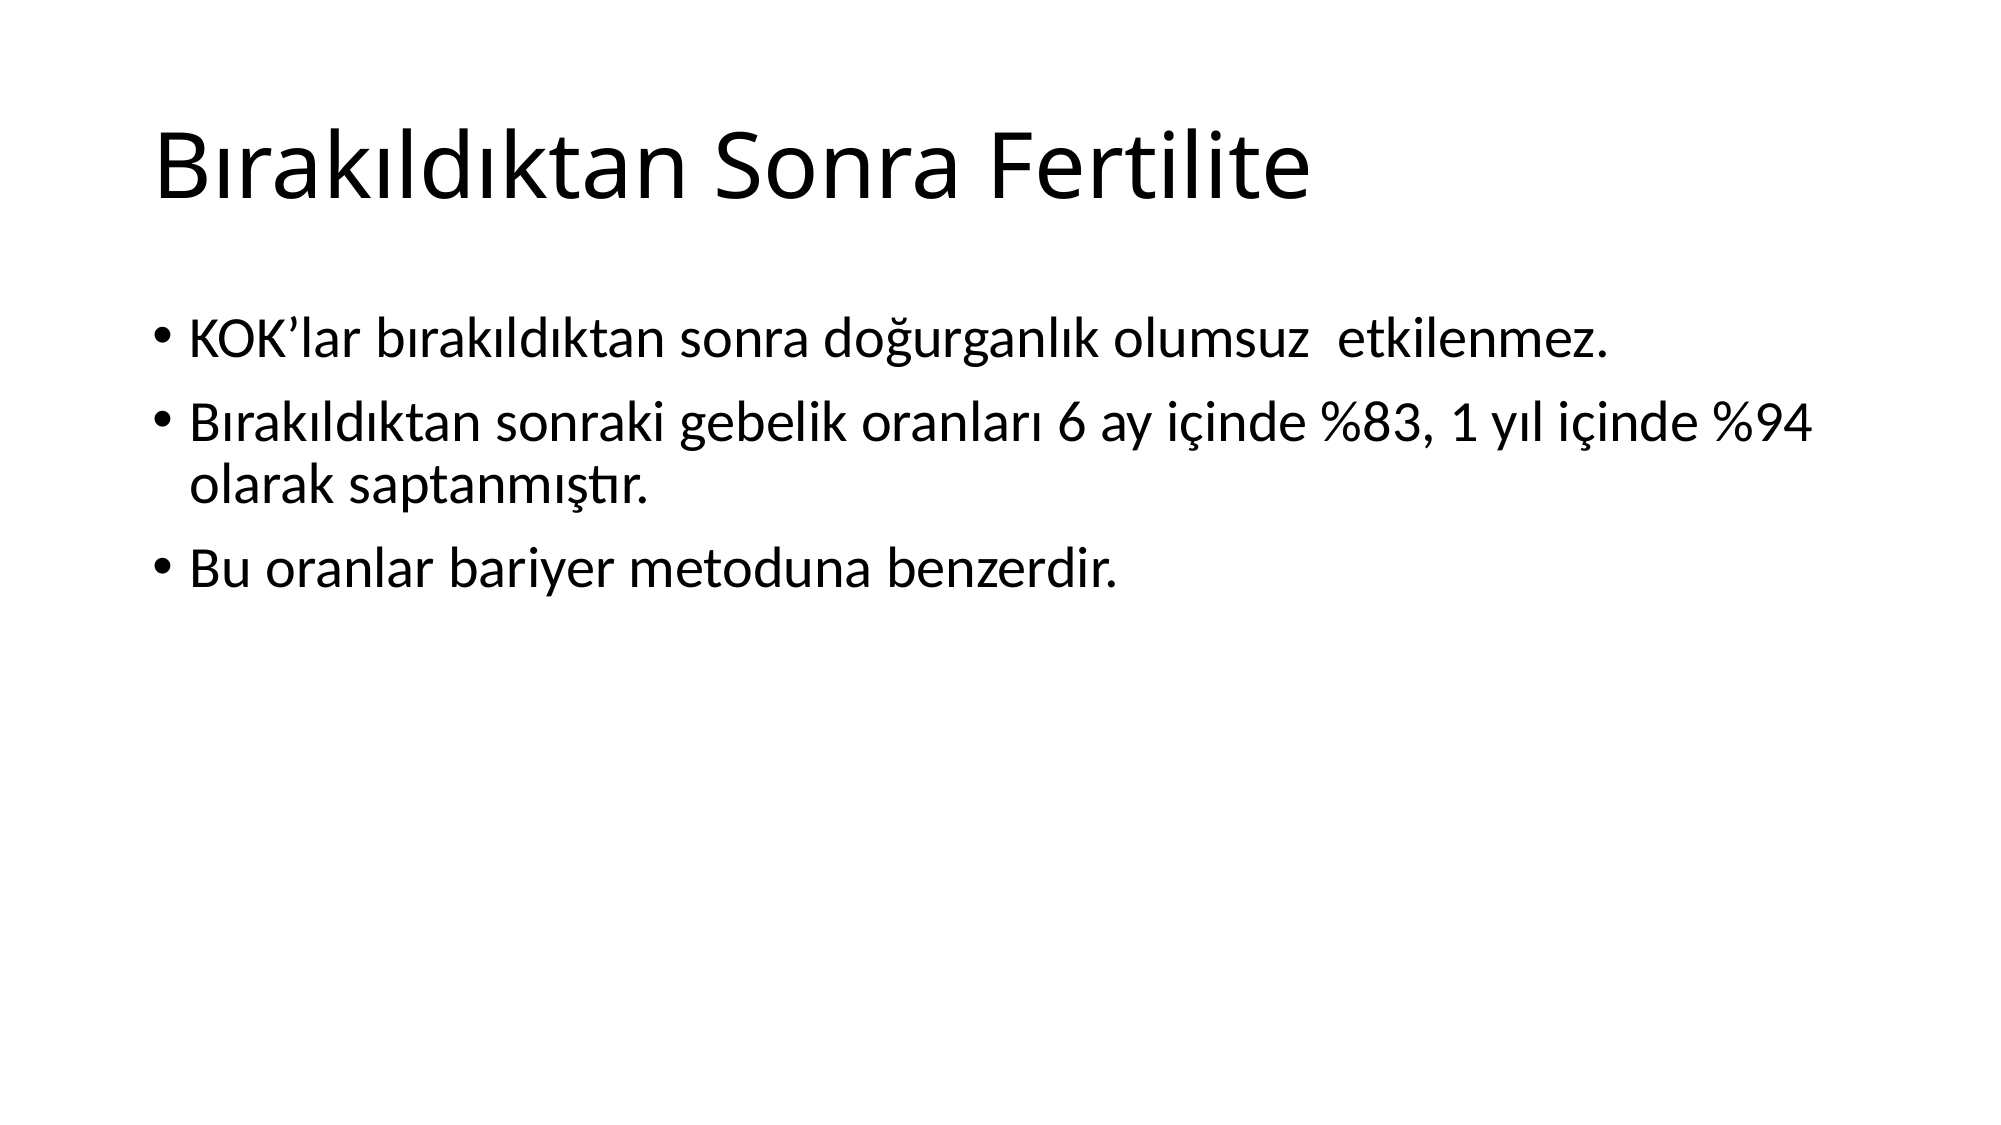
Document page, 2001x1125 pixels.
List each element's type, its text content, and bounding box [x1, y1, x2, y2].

title Bırakıldıktan Sonra Fertilite [137, 59, 1863, 278]
list KOK’lar bırakıldıktan sonra doğurganlık olumsuz etkilenmez. Bırakıldıktan sonraki gebelik oranları 6 ay içinde %83, 1 yıl içinde %94 olarak saptanmıştır. Bu oranlar bariyer metoduna benzerdir. [137, 299, 1863, 1014]
